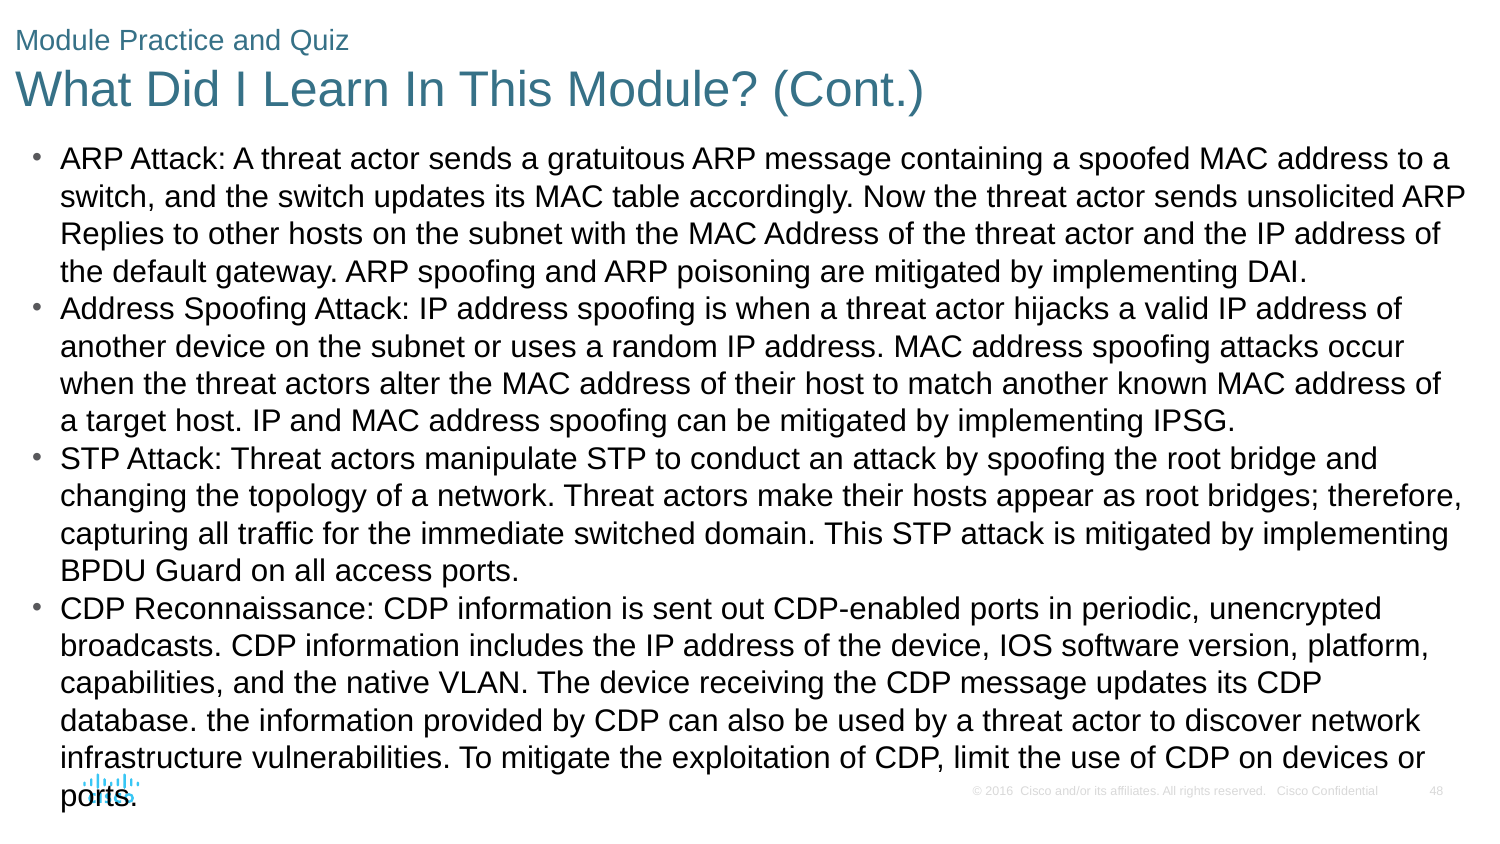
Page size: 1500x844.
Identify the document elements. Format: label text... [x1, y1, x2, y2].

list ARP Attack: A threat actor sends a gratuitous ARP message containing a spoofed MAC address to a switch, and the switch updates its MAC table accordingly. Now the threat actor sends unsolicited ARP Replies to other hosts on the subnet with the MAC Address of the threat actor and the IP address of the default gateway. ARP spoofing and ARP poisoning are mitigated by implementing DAI. Address Spoofing Attack: IP address spoofing is when a threat actor hijacks a valid IP address of another device on the subnet or uses a random IP address. MAC address spoofing attacks occur when the threat actors alter the MAC address of their host to match another known MAC address of a target host. IP and MAC address spoofing can be mitigated by implementing IPSG. STP Attack: Threat actors manipulate STP to conduct an attack by spoofing the root bridge and changing the topology of a network. Threat actors make their hosts appear as root bridges; therefore, capturing all traffic for the immediate switched domain. This STP attack is mitigated by implementing BPDU Guard on all access ports. CDP Reconnaissance: CDP information is sent out CDP-enabled ports in periodic, unencrypted broadcasts. CDP information includes the IP address of the device, IOS software version, platform, capabilities, and the native VLAN. The device receiving the CDP message updates its CDP database. the information provided by CDP can also be used by a threat actor to discover network infrastructure vulnerabilities. To mitigate the exploitation of CDP, limit the use of CDP on devices or ports. [17, 131, 1500, 813]
title Module Practice and Quiz What Did I Learn In This Module? (Cont.) [0, 6, 1500, 131]
